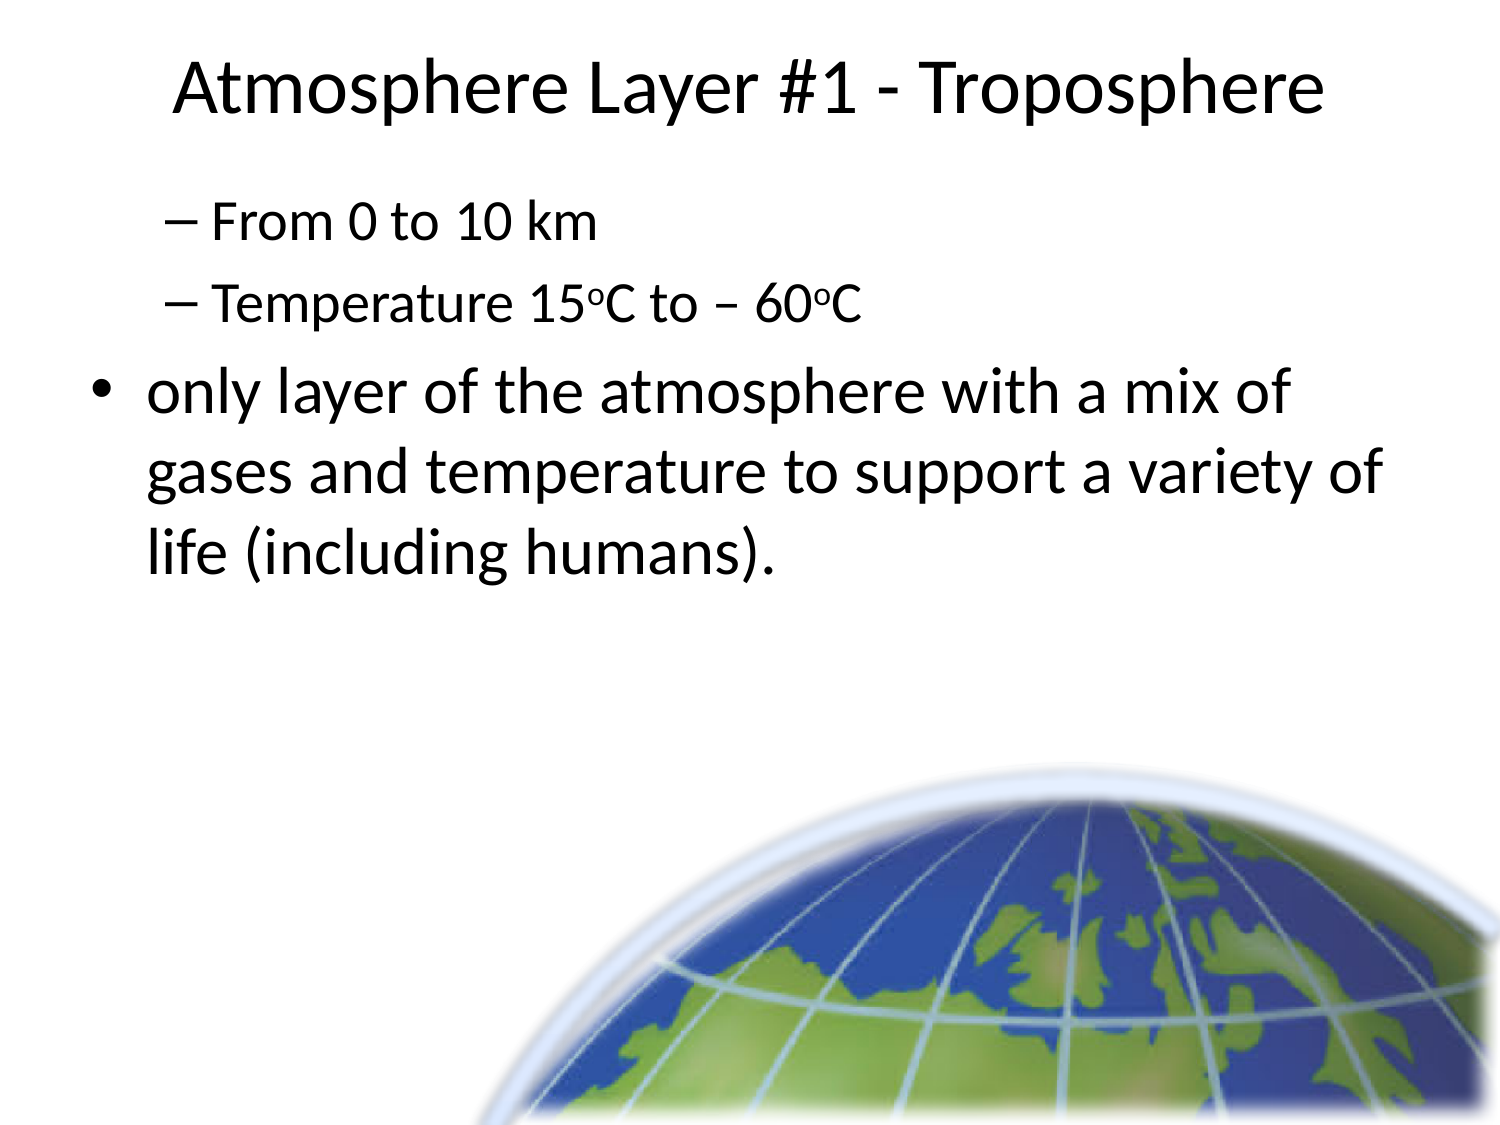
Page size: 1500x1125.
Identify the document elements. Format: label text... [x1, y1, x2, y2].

title Atmosphere Layer #1 - Troposphere [75, 24, 1425, 138]
picture [226, 656, 1500, 1125]
list From 0 to 10 km Temperature 15oC to – 60oC only layer of the atmosphere with a mix of gases and temperature to support a variety of life (including humans). [75, 174, 1425, 1005]
